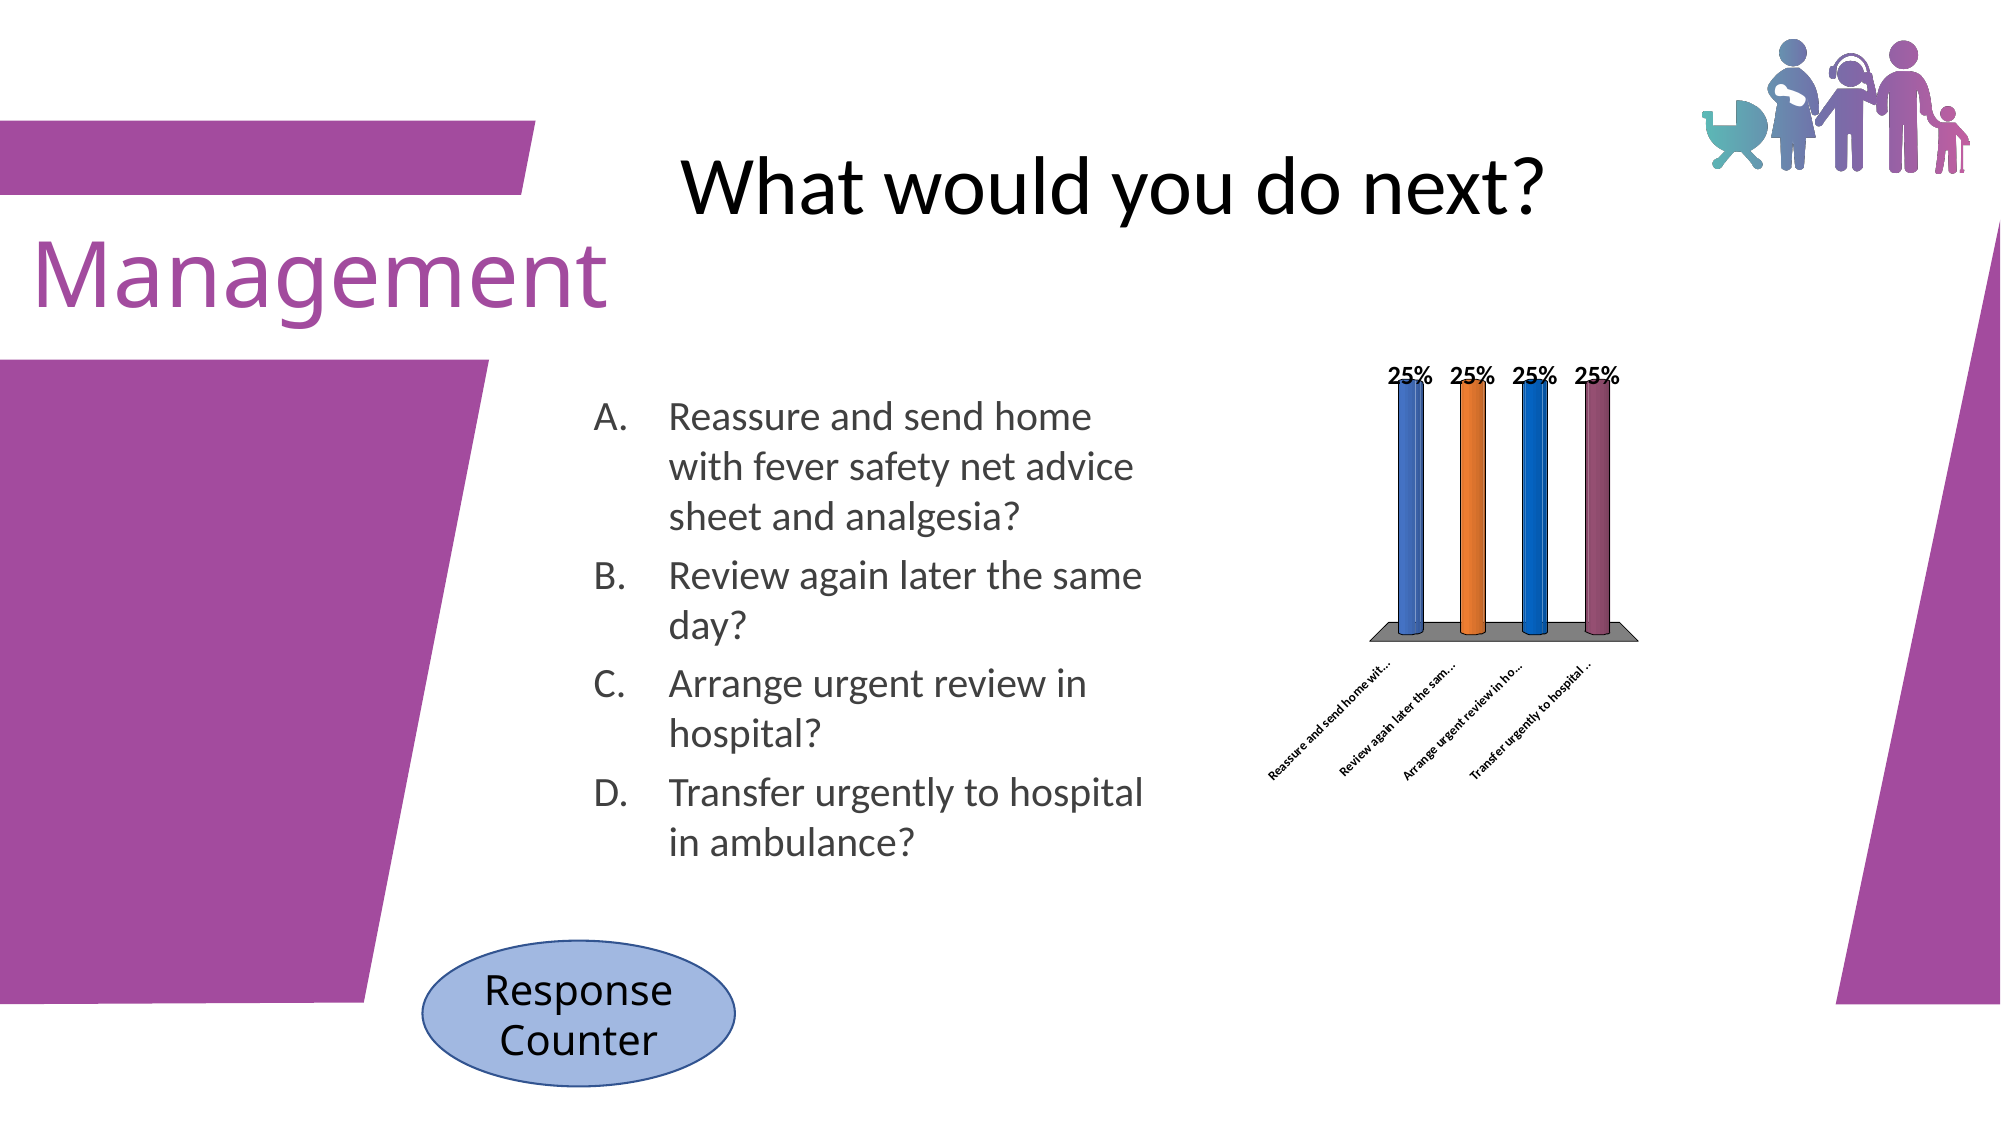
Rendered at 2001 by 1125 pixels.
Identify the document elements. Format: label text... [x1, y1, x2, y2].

title Management [15, 203, 1970, 352]
picture [1702, 39, 1970, 174]
text_box What would you do next? [666, 124, 1689, 284]
text_box Response Counter [421, 939, 736, 1088]
list Reassure and send home with fever safety net advice sheet and analgesia? Review again later the same day? Arrange urgent review in hospital? Transfer urgently to hospital in ambulance? [578, 381, 1180, 955]
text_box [1180, 351, 2000, 1125]
